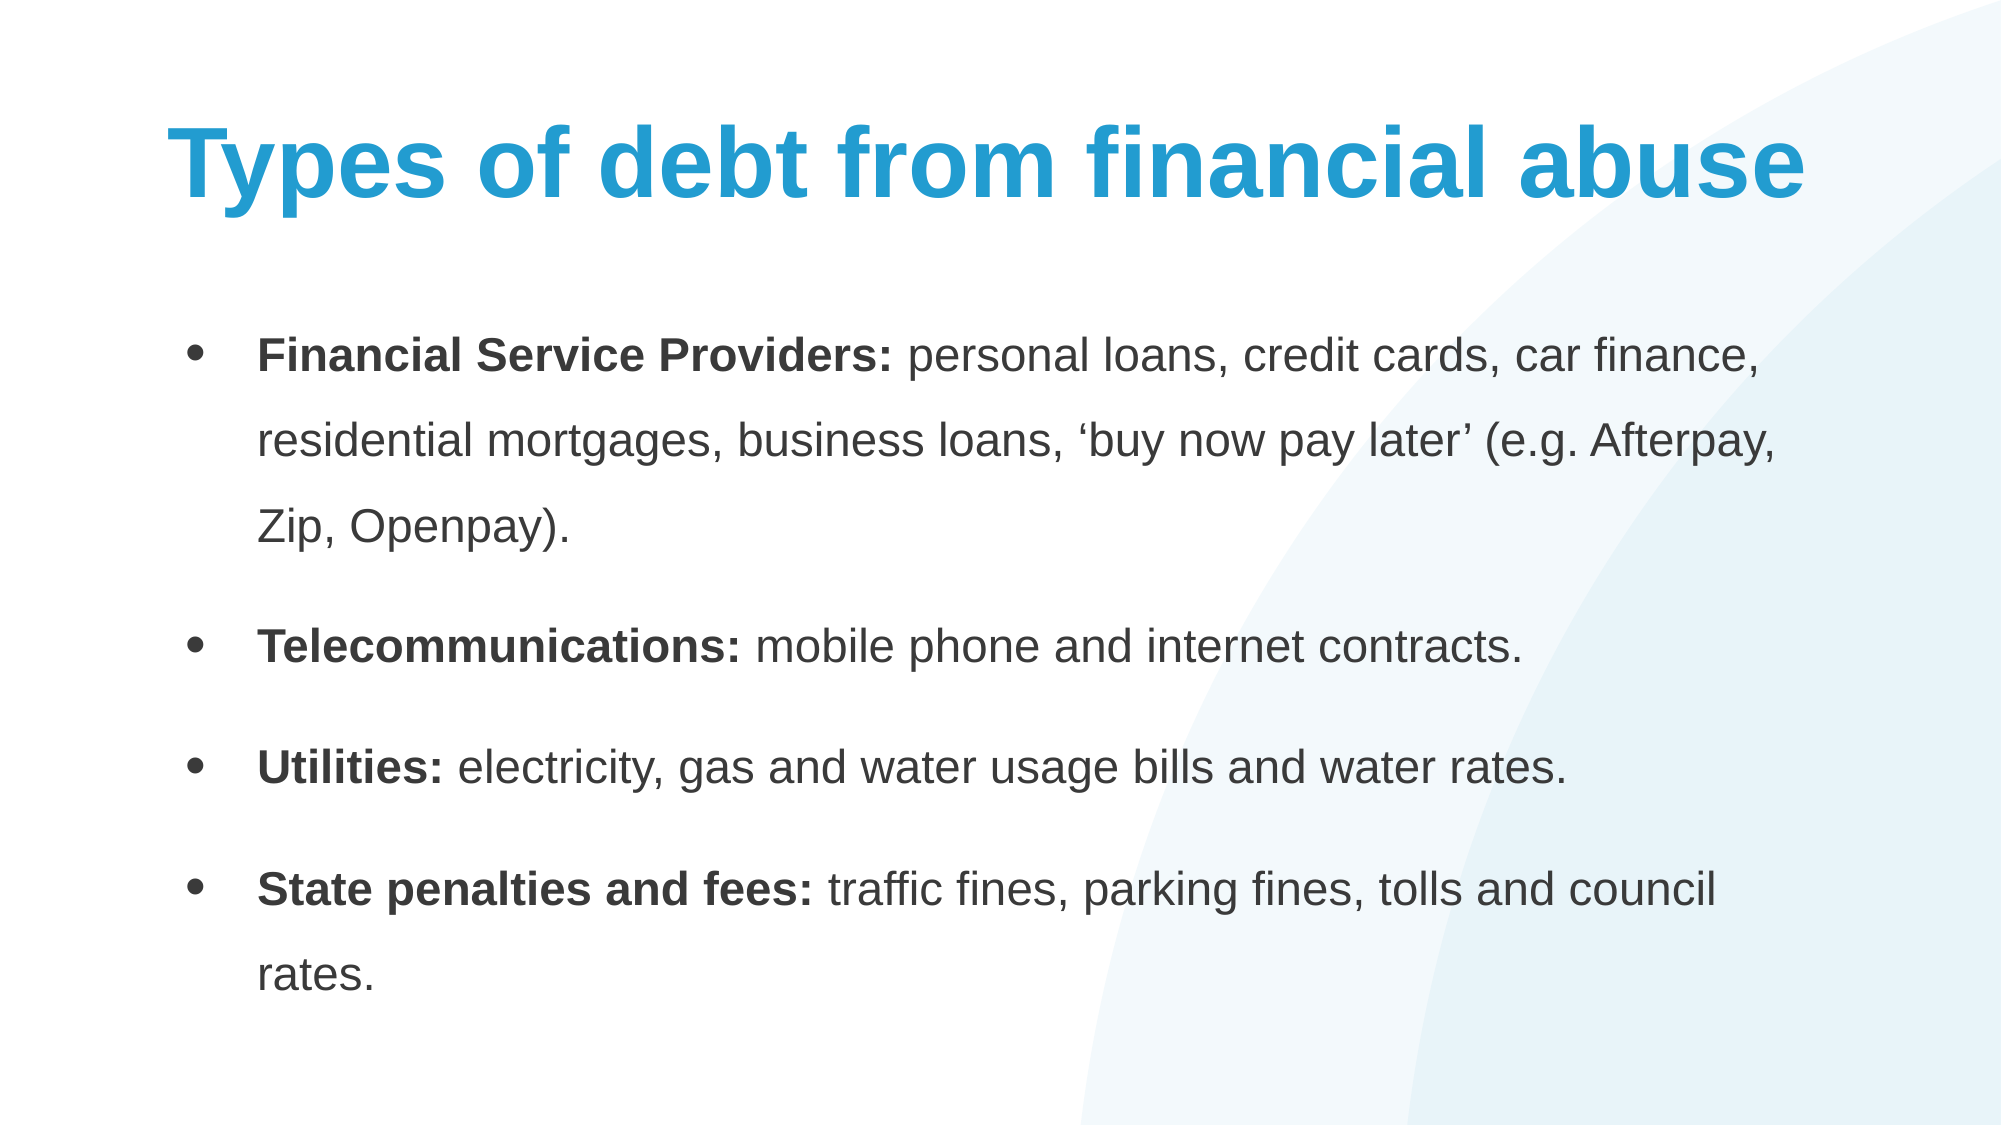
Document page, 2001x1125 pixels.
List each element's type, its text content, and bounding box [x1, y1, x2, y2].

title Types of debt from financial abuse [51, 103, 1924, 287]
list Financial Service Providers: personal loans, credit cards, car finance, residential mortgages, business loans, ‘buy now pay later’ (e.g. Afterpay, Zip, Openpay). Telecommunications: mobile phone and internet contracts. Utilities: electricity, gas and water usage bills and water rates. State penalties and fees: traffic fines, parking fines, tolls and council rates. [170, 286, 1808, 1009]
